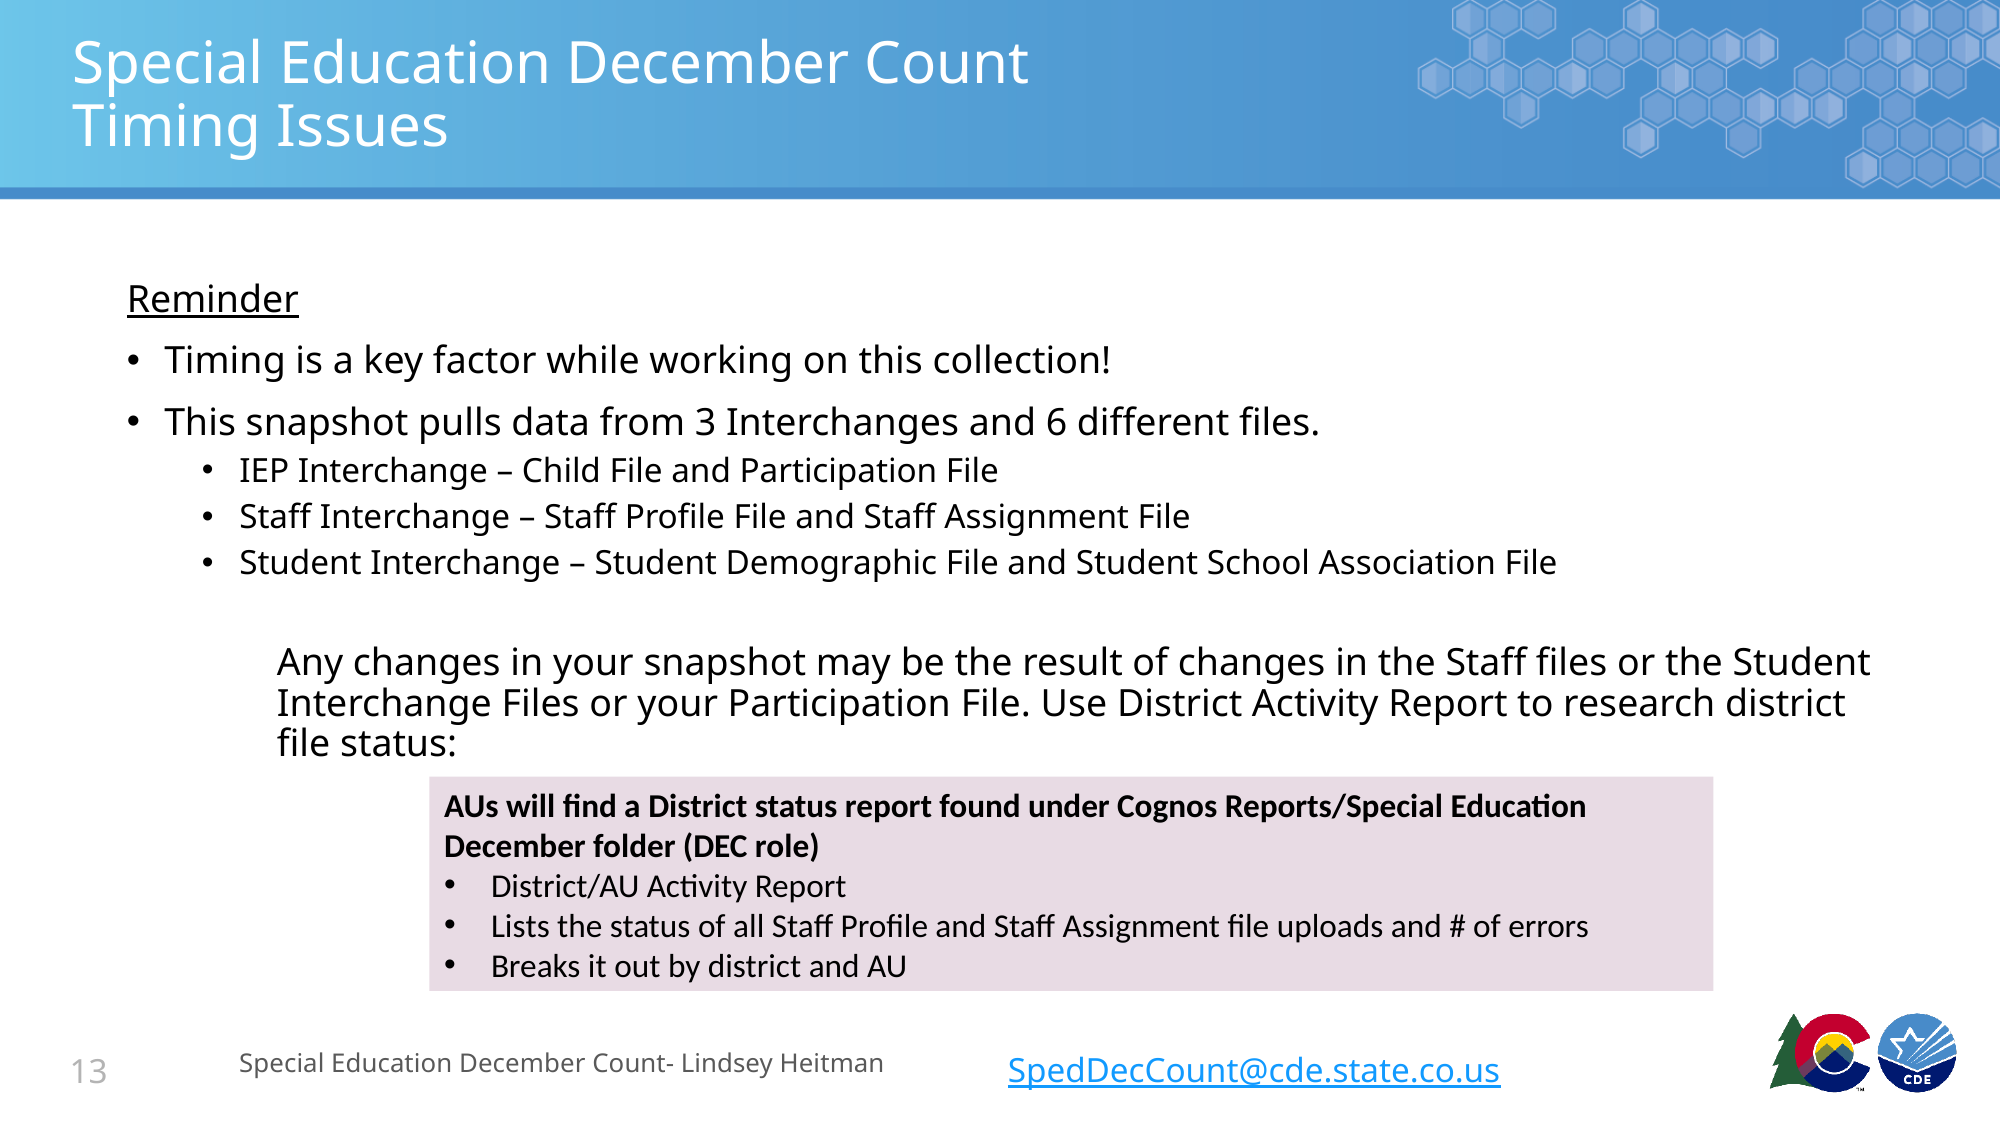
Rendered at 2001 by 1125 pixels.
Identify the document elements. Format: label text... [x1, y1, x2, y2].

text_box AUs will find a District status report found under Cognos Reports/Special Education December folder (DEC role) District/AU Activity Report Lists the status of all Staff Profile and Staff Assignment file uploads and # of errors Breaks it out by district and AU [429, 776, 1714, 991]
slide_number 13 [54, 1042, 191, 1103]
title Special Education December Count Timing Issues [72, 33, 1396, 182]
list SpedDecCount@cde.state.co.us [992, 1042, 1714, 1103]
picture [0, 0, 2000, 200]
picture [1768, 1012, 1957, 1093]
list Special Education December Count- Lindsey Heitman [224, 1042, 960, 1103]
list Reminder Timing is a key factor while working on this collection! This snapshot pulls data from 3 Interchanges and 6 different files. IEP Interchange – Child File and Participation File Staff Interchange – Staff Profile File and Staff Assignment File Student Interchange – Student Demographic File and Student School Association File Any changes in your snapshot may be the result of changes in the Staff files or the Student Interchange Files or your Participation File. Use District Activity Report to research district file status: [126, 279, 1877, 994]
